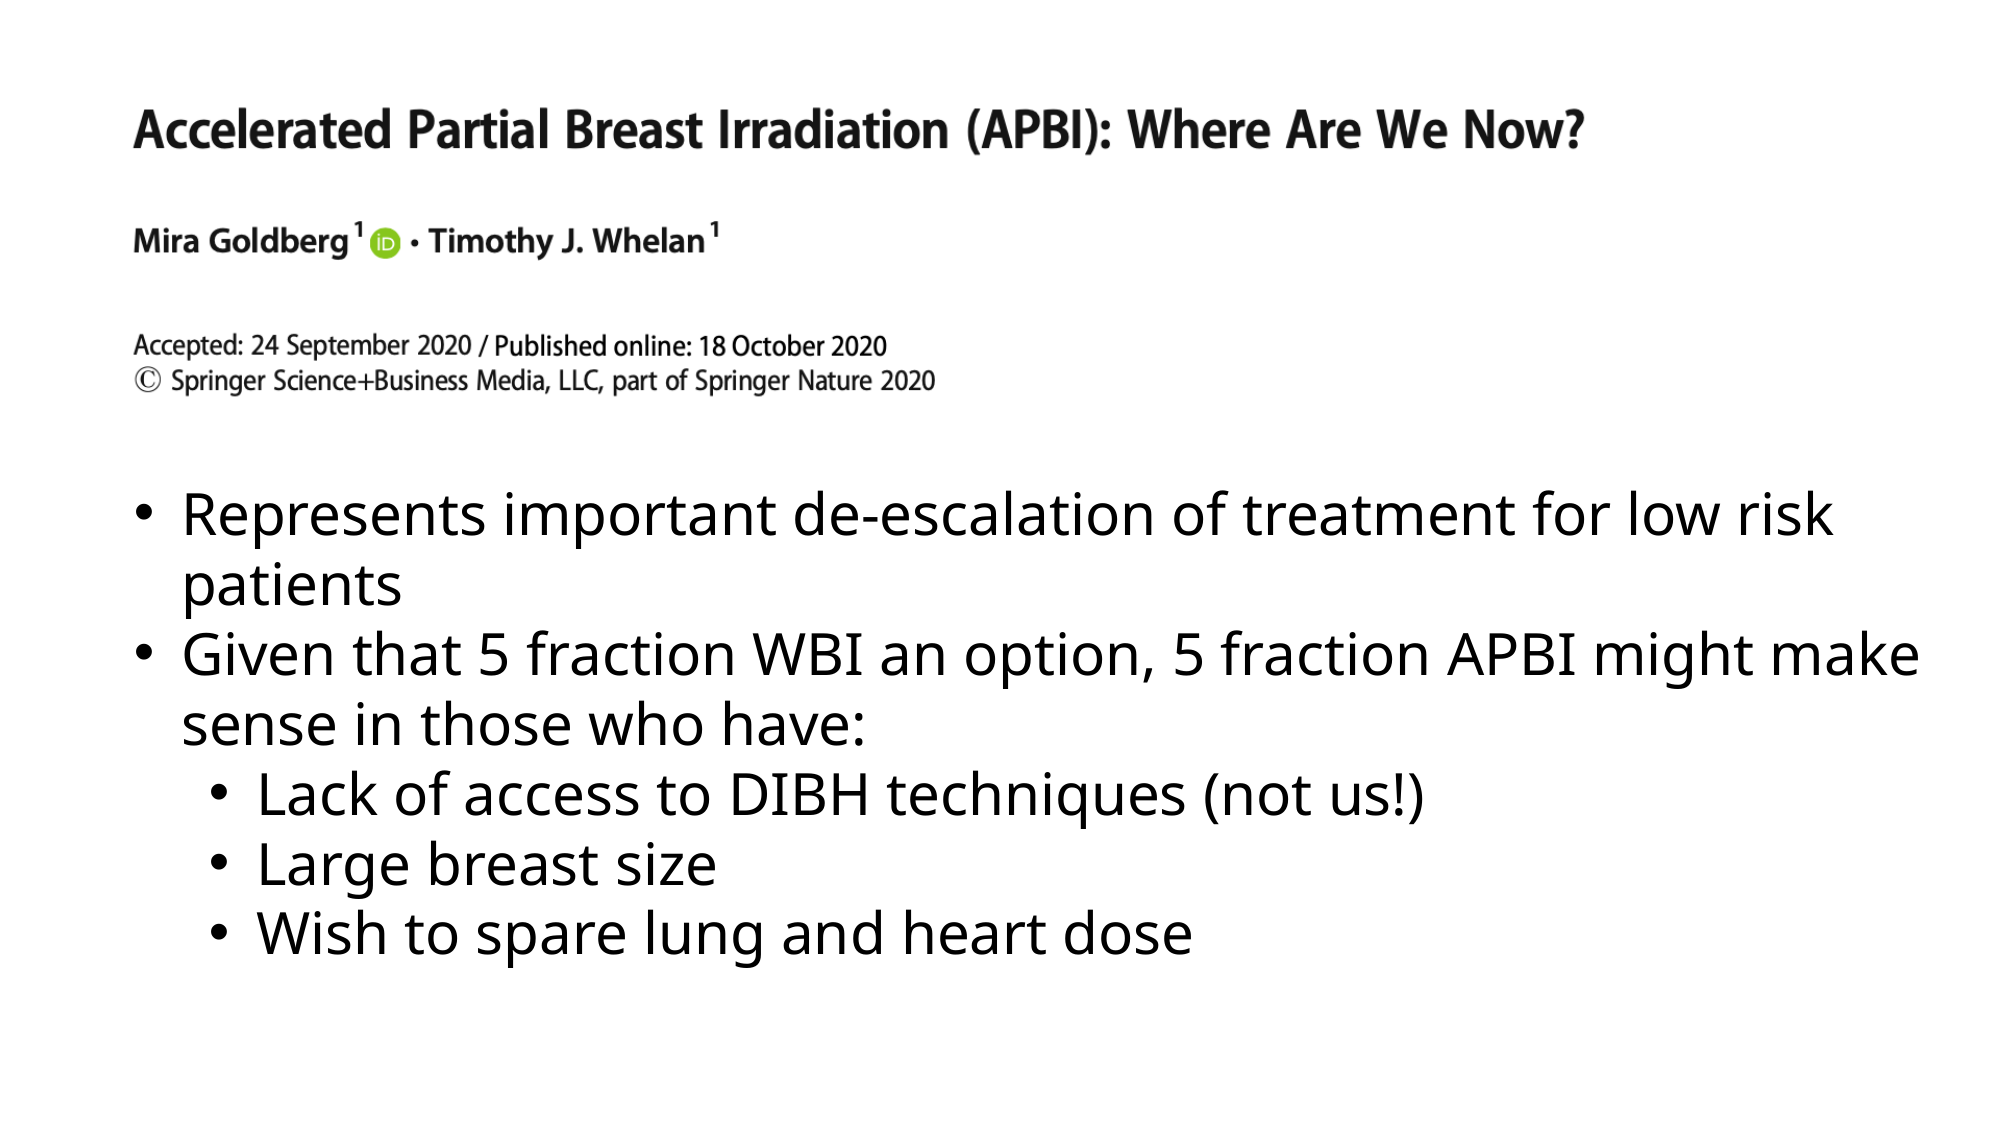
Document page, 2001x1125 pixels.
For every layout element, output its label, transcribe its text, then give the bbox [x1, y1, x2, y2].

picture [119, 71, 1653, 435]
text_box Represents important de-escalation of treatment for low risk patients Given that 5 fraction WBI an option, 5 fraction APBI might make sense in those who have: Lack of access to DIBH techniques (not us!) Large breast size Wish to spare lung and heart dose [119, 469, 2000, 975]
